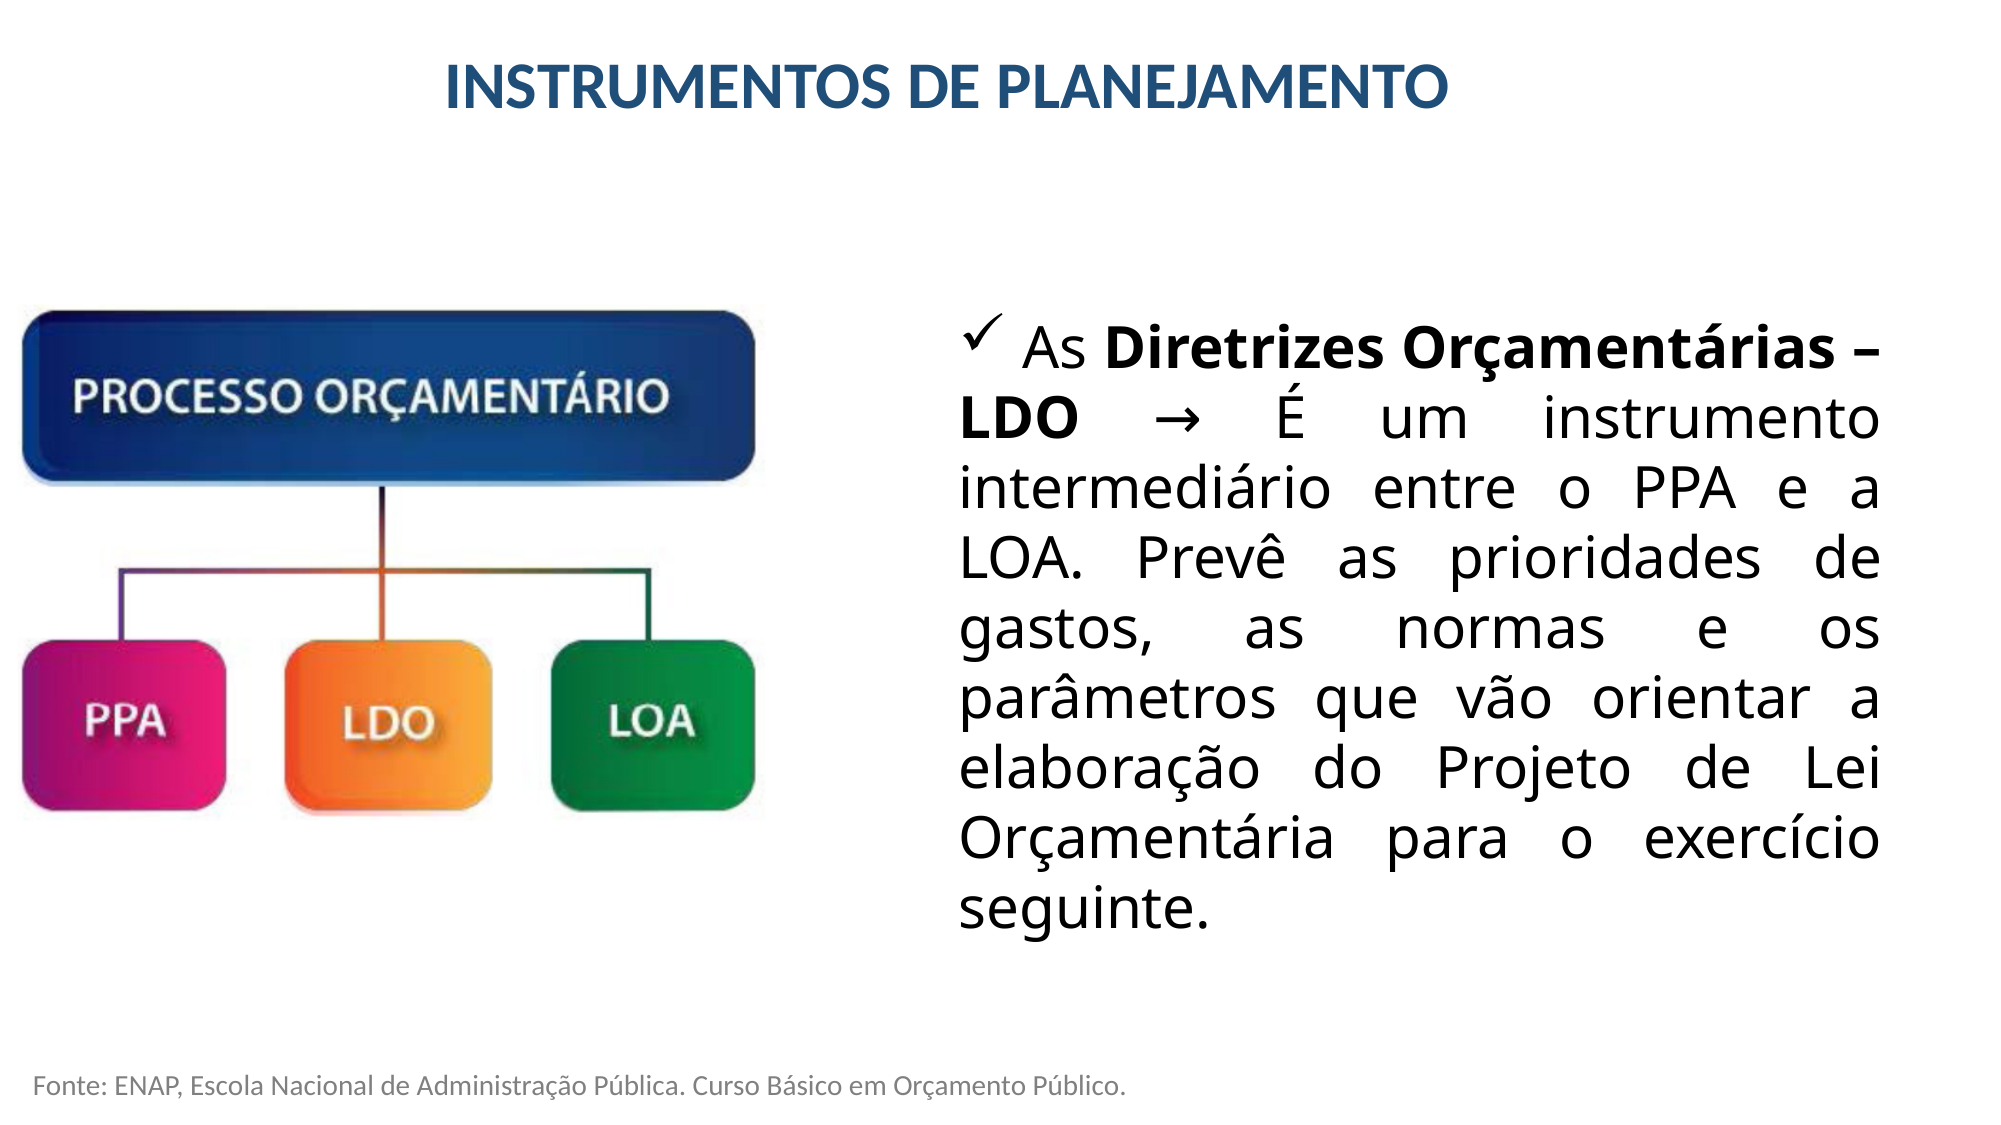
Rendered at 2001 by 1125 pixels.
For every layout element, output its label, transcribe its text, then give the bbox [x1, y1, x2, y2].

picture [17, 302, 766, 839]
text_box INSTRUMENTOS DE PLANEJAMENTO [422, 34, 1465, 129]
text_box Fonte: ENAP, Escola Nacional de Administração Pública. Curso Básico em Orçamento Público. [18, 1058, 1254, 1109]
text_box As Diretrizes Orçamentárias – LDO → É um instrumento intermediário entre o PPA e a LOA. Prevê as prioridades de gastos, as normas e os parâmetros que vão orientar a elaboração do Projeto de Lei Orçamentária para o exercício seguinte. [943, 302, 1897, 948]
